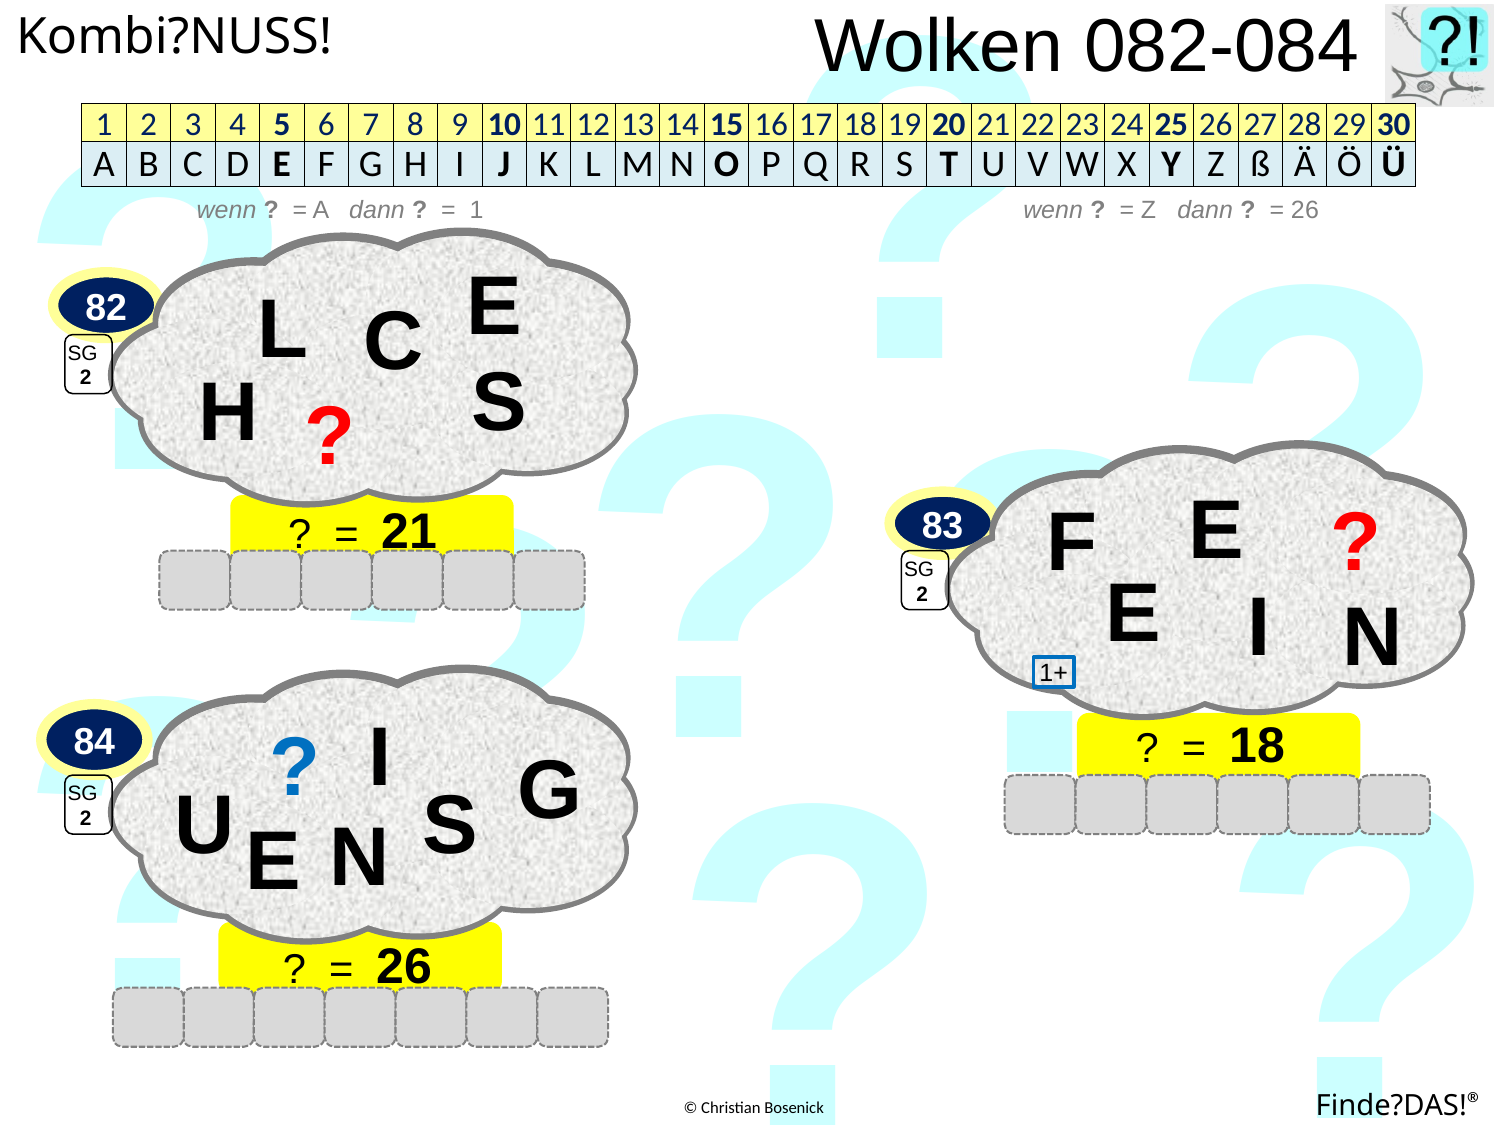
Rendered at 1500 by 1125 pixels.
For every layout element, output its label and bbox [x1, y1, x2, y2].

text_box [52, 231, 635, 610]
text_box [40, 668, 635, 1048]
text_box [889, 444, 1471, 835]
picture [1385, 4, 1494, 107]
text_box [0, 0, 1500, 1125]
